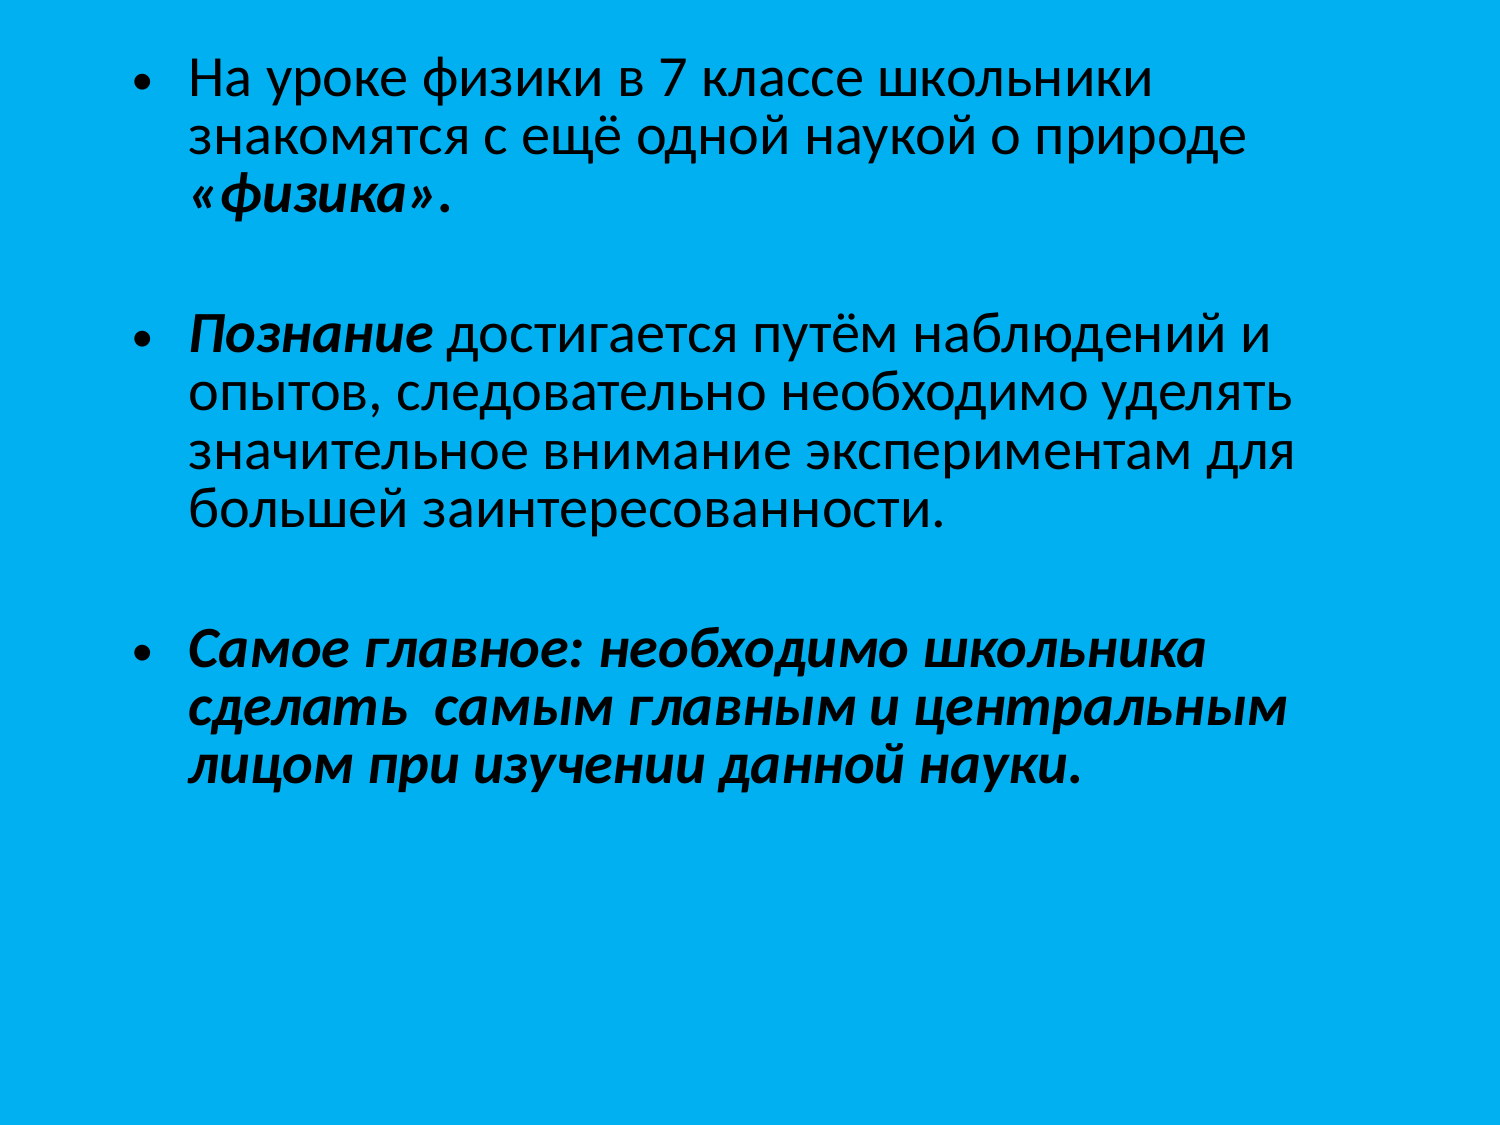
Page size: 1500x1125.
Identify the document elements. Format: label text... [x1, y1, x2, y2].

list На уроке физики в 7 классе школьники знакомятся с ещё одной наукой о природе «физика». Познание достигается путём наблюдений и опытов, следовательно необходимо уделять значительное внимание экспериментам для большей заинтересованности. Самое главное: необходимо школьника сделать самым главным и центральным лицом при изучении данной науки. [117, 44, 1425, 1005]
